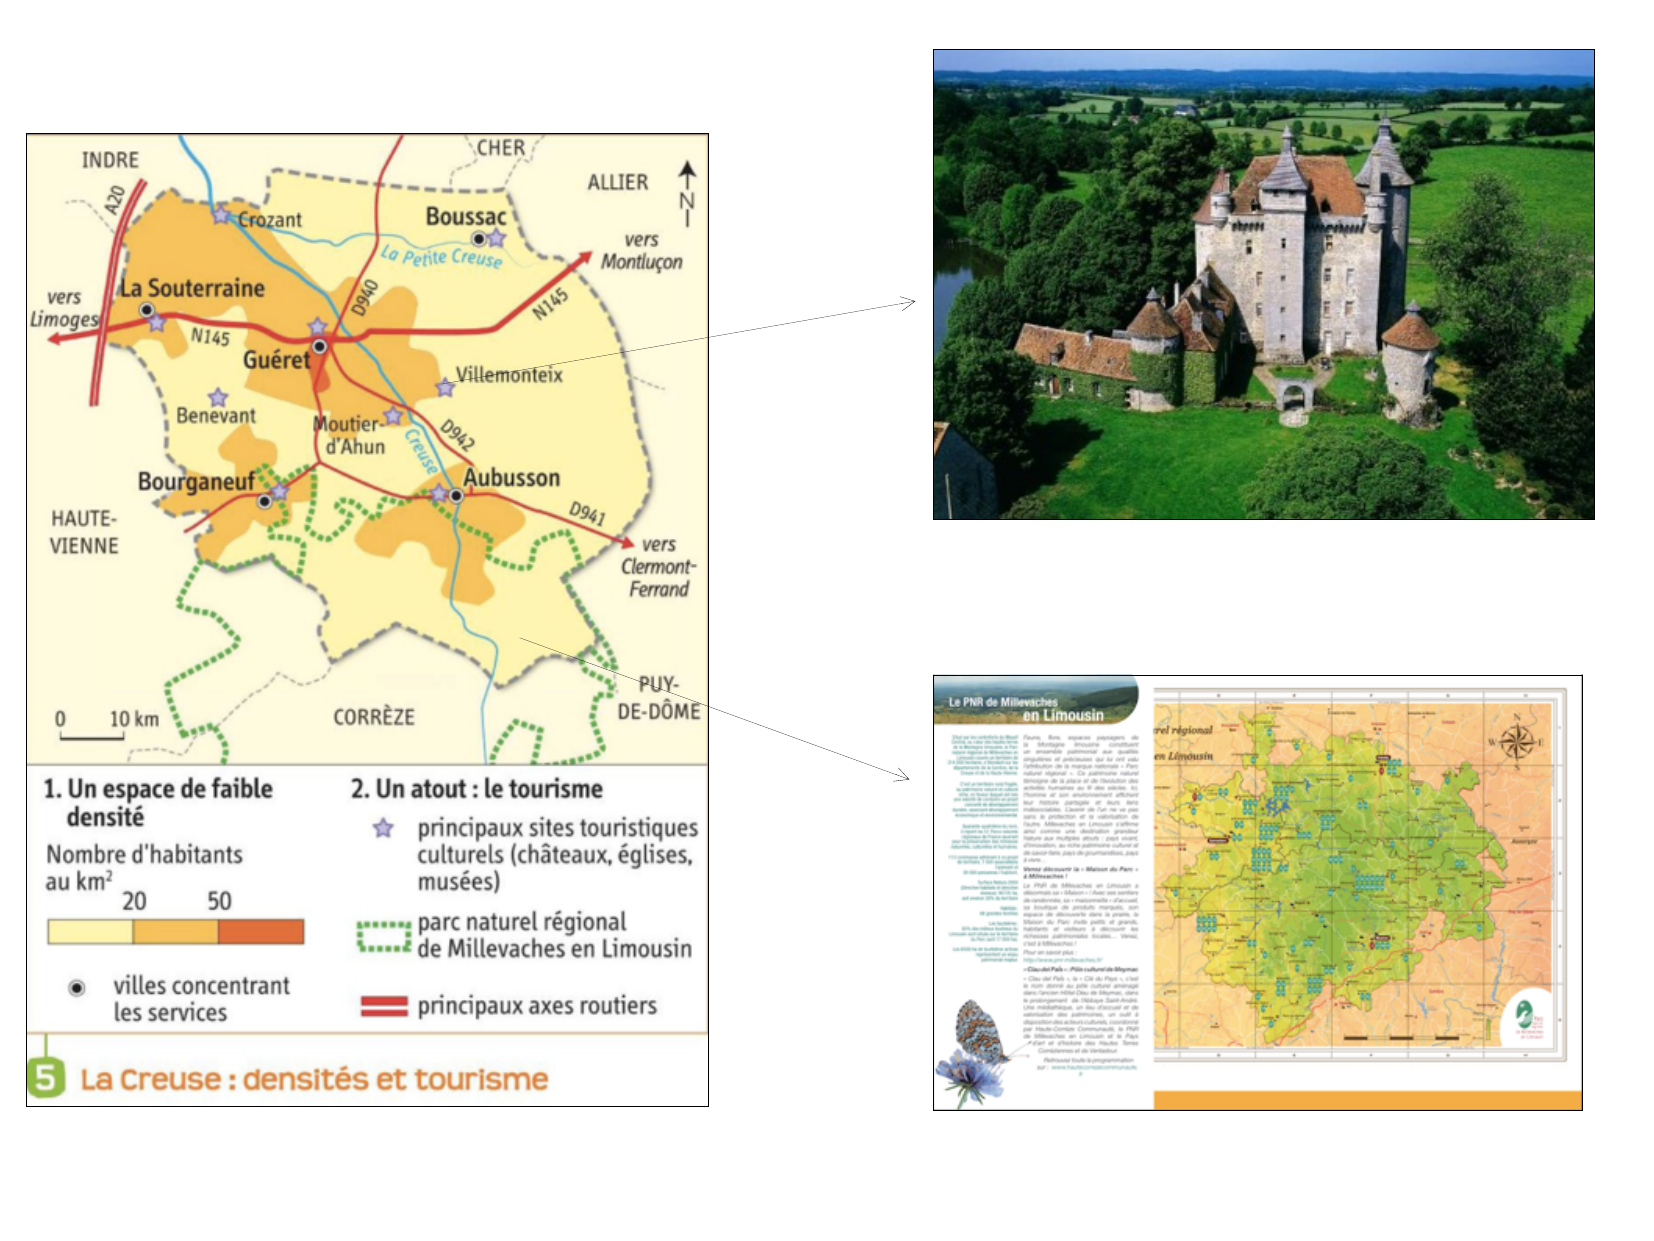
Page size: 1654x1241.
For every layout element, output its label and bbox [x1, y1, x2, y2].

picture [26, 133, 709, 1107]
text_box [709, 296, 916, 338]
picture [932, 674, 1583, 1111]
text_box [709, 706, 910, 782]
picture [933, 49, 1595, 520]
